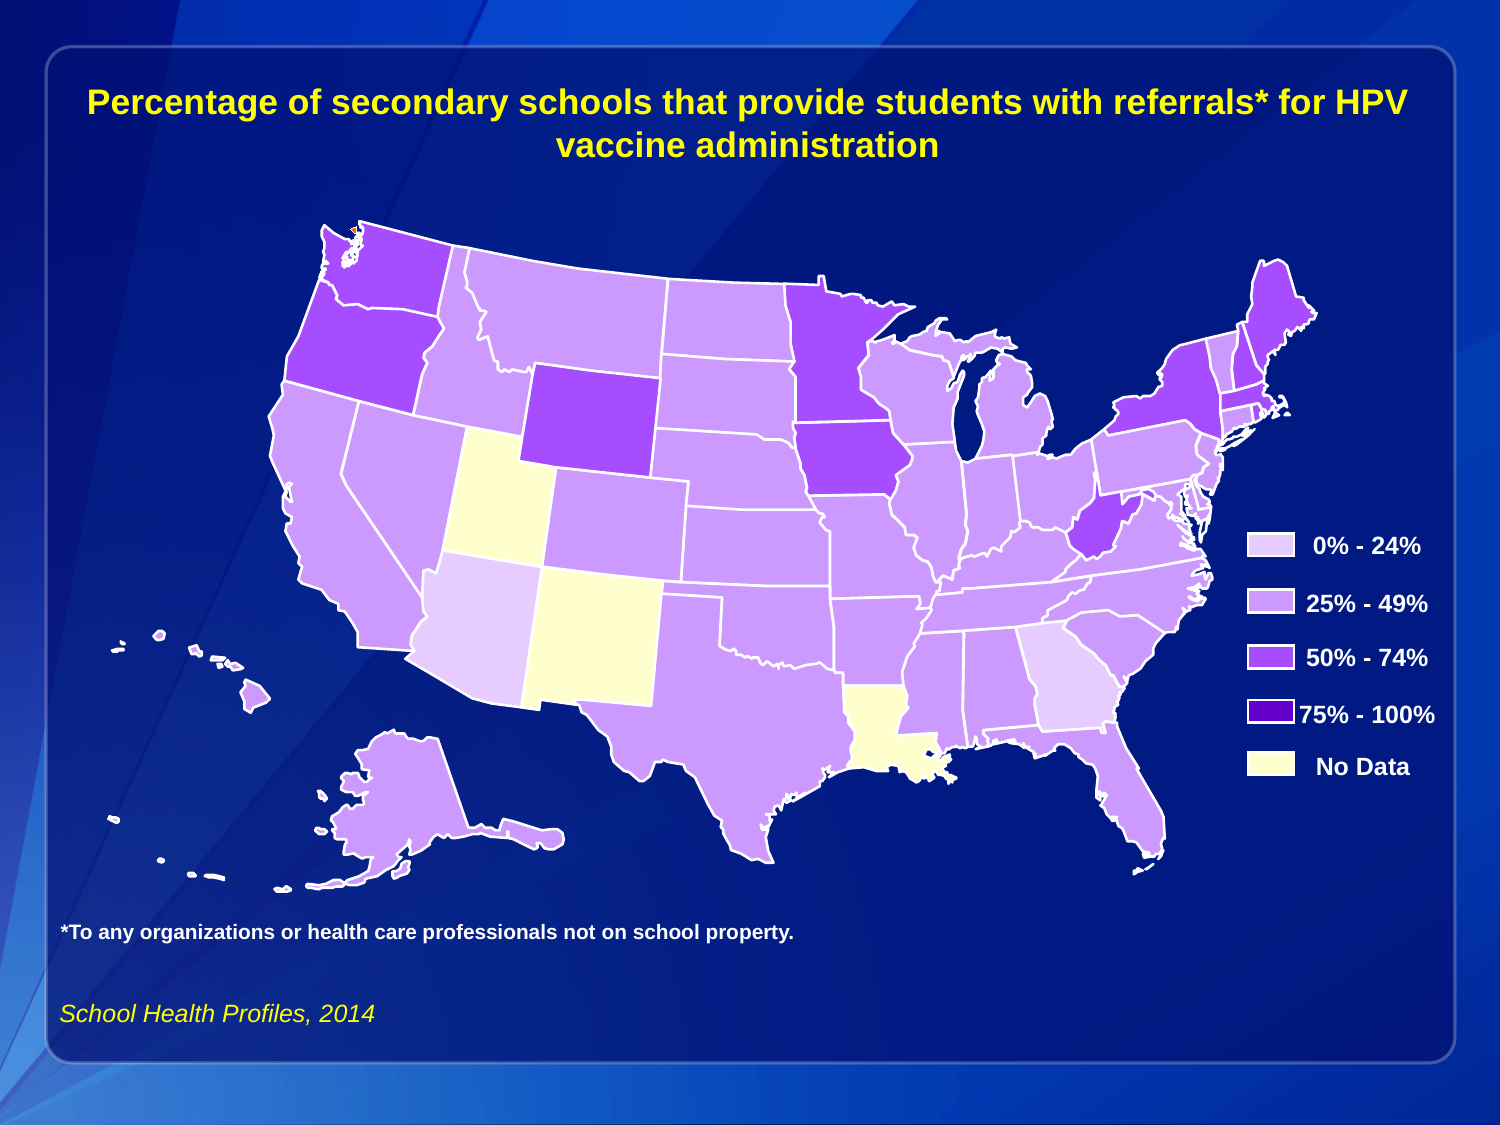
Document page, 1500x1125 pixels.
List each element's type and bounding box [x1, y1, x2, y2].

text_box [44, 990, 537, 1036]
text_box [1248, 634, 1444, 680]
text_box [1248, 752, 1294, 775]
text_box [1145, 863, 1154, 870]
text_box [1248, 580, 1444, 626]
text_box [45, 911, 1367, 951]
text_box [1248, 690, 1451, 736]
text_box [1133, 868, 1143, 875]
text_box [1300, 742, 1426, 788]
text_box [268, 238, 1317, 863]
text_box [1297, 522, 1437, 567]
text_box [111, 630, 271, 714]
text_box [108, 729, 565, 892]
picture [0, 0, 1500, 1125]
title [41, 6, 1455, 238]
text_box [1248, 533, 1294, 557]
